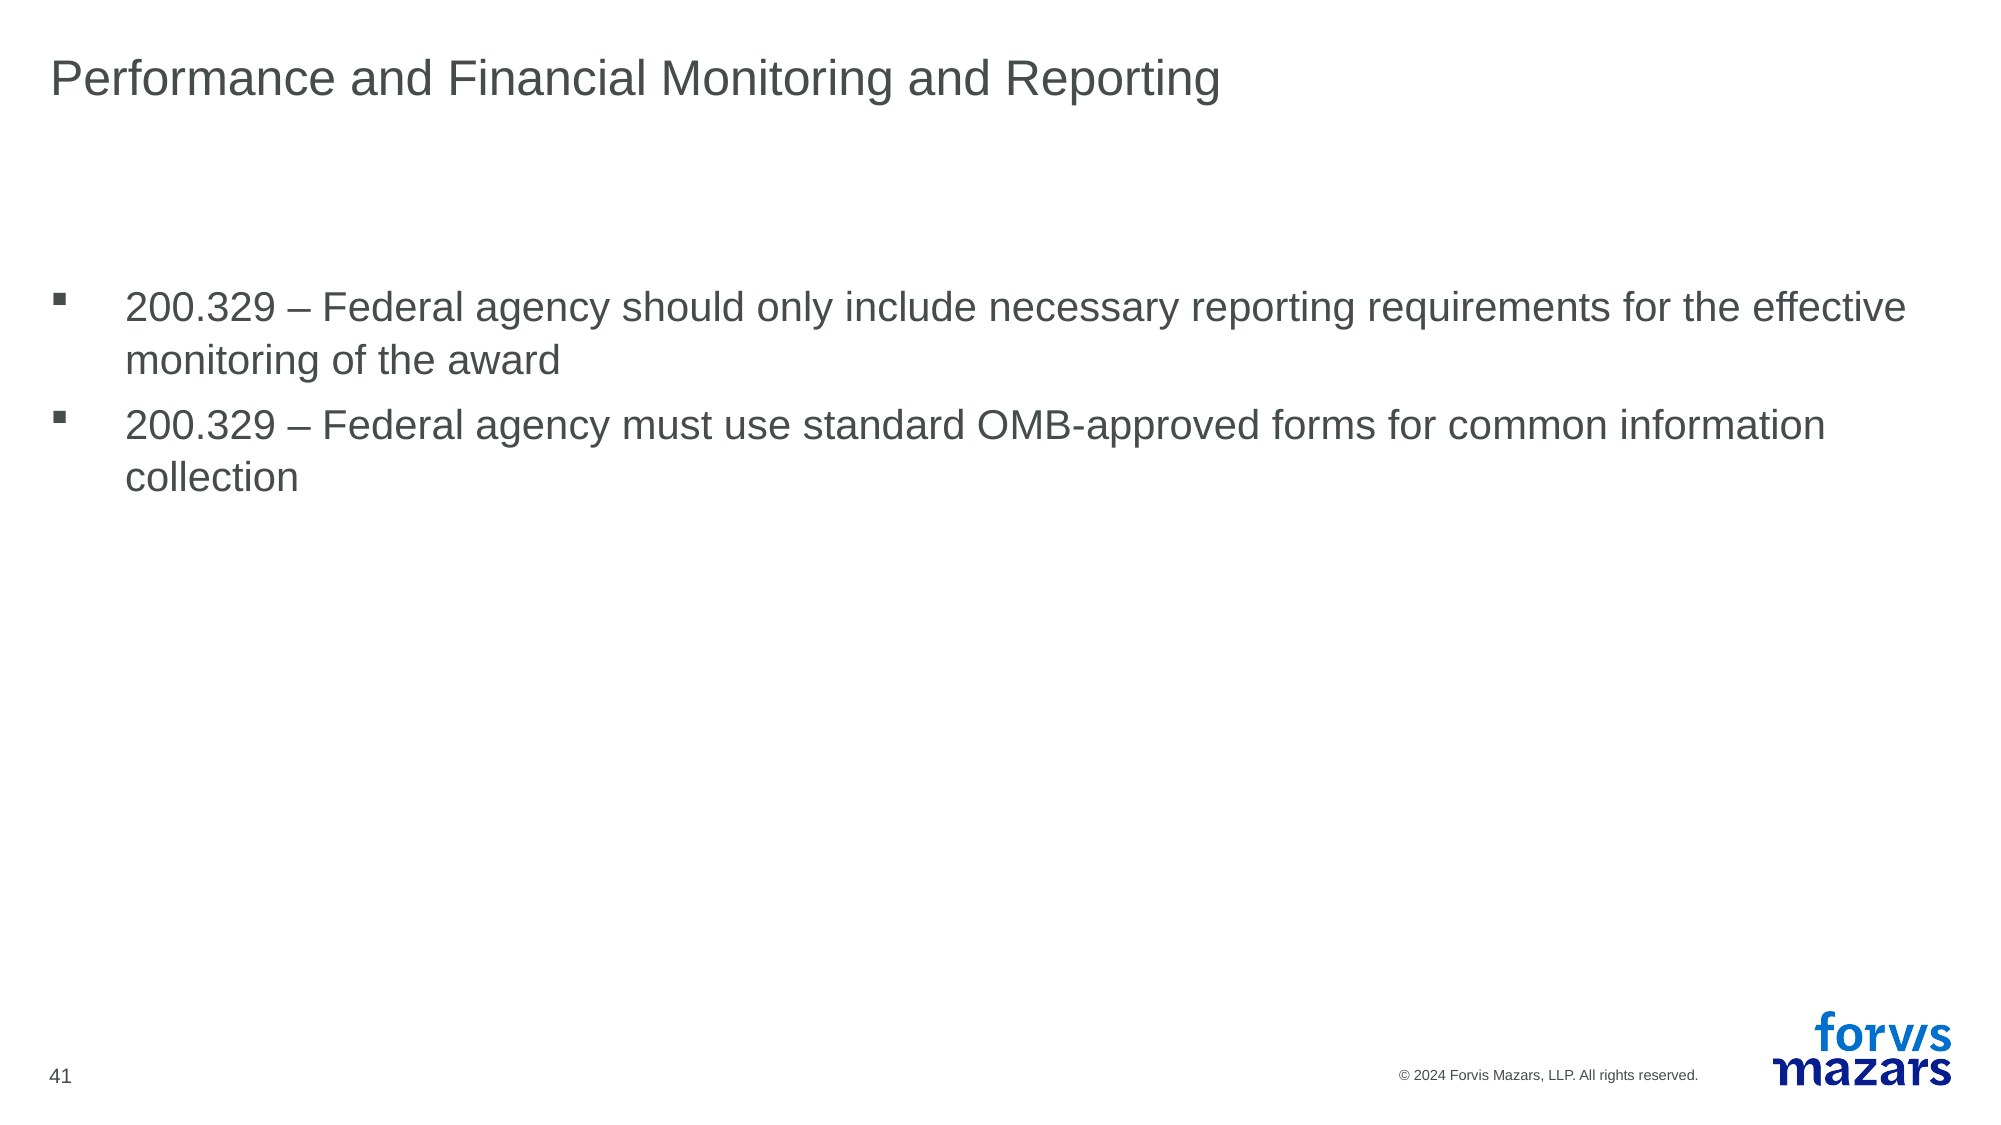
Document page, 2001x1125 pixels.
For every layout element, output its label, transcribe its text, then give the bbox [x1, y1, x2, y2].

slide_number 41 [49, 1052, 197, 1097]
picture [1773, 1011, 1951, 1086]
title Performance and Financial Monitoring and Reporting [50, 50, 1703, 110]
list 200.329 – Federal agency should only include necessary reporting requirements for the effective monitoring of the award 200.329 – Federal agency must use standard OMB-approved forms for common information collection [50, 277, 1950, 929]
